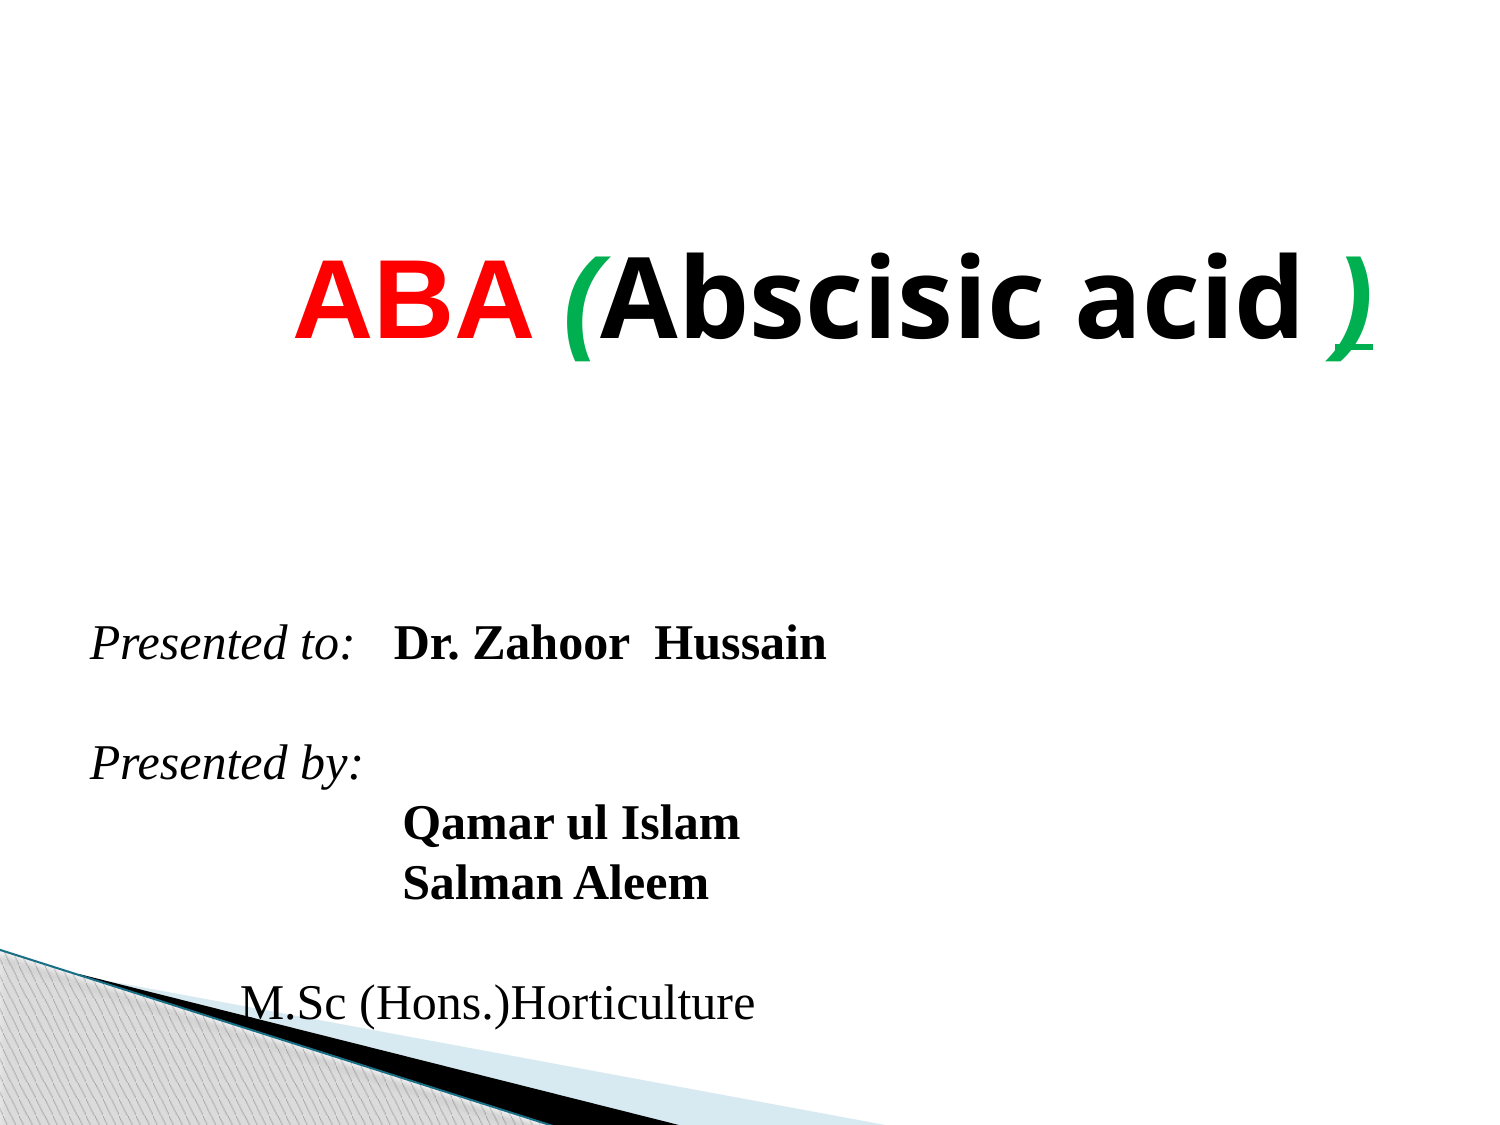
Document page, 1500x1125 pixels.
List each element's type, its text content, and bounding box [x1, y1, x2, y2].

text_box ABA (Abscisic acid ) [50, 78, 1425, 429]
text_box Presented to: Dr. Zahoor Hussain Presented by: Qamar ul Islam Salman Aleem M.Sc (Hons.)Horticulture [75, 601, 875, 1097]
